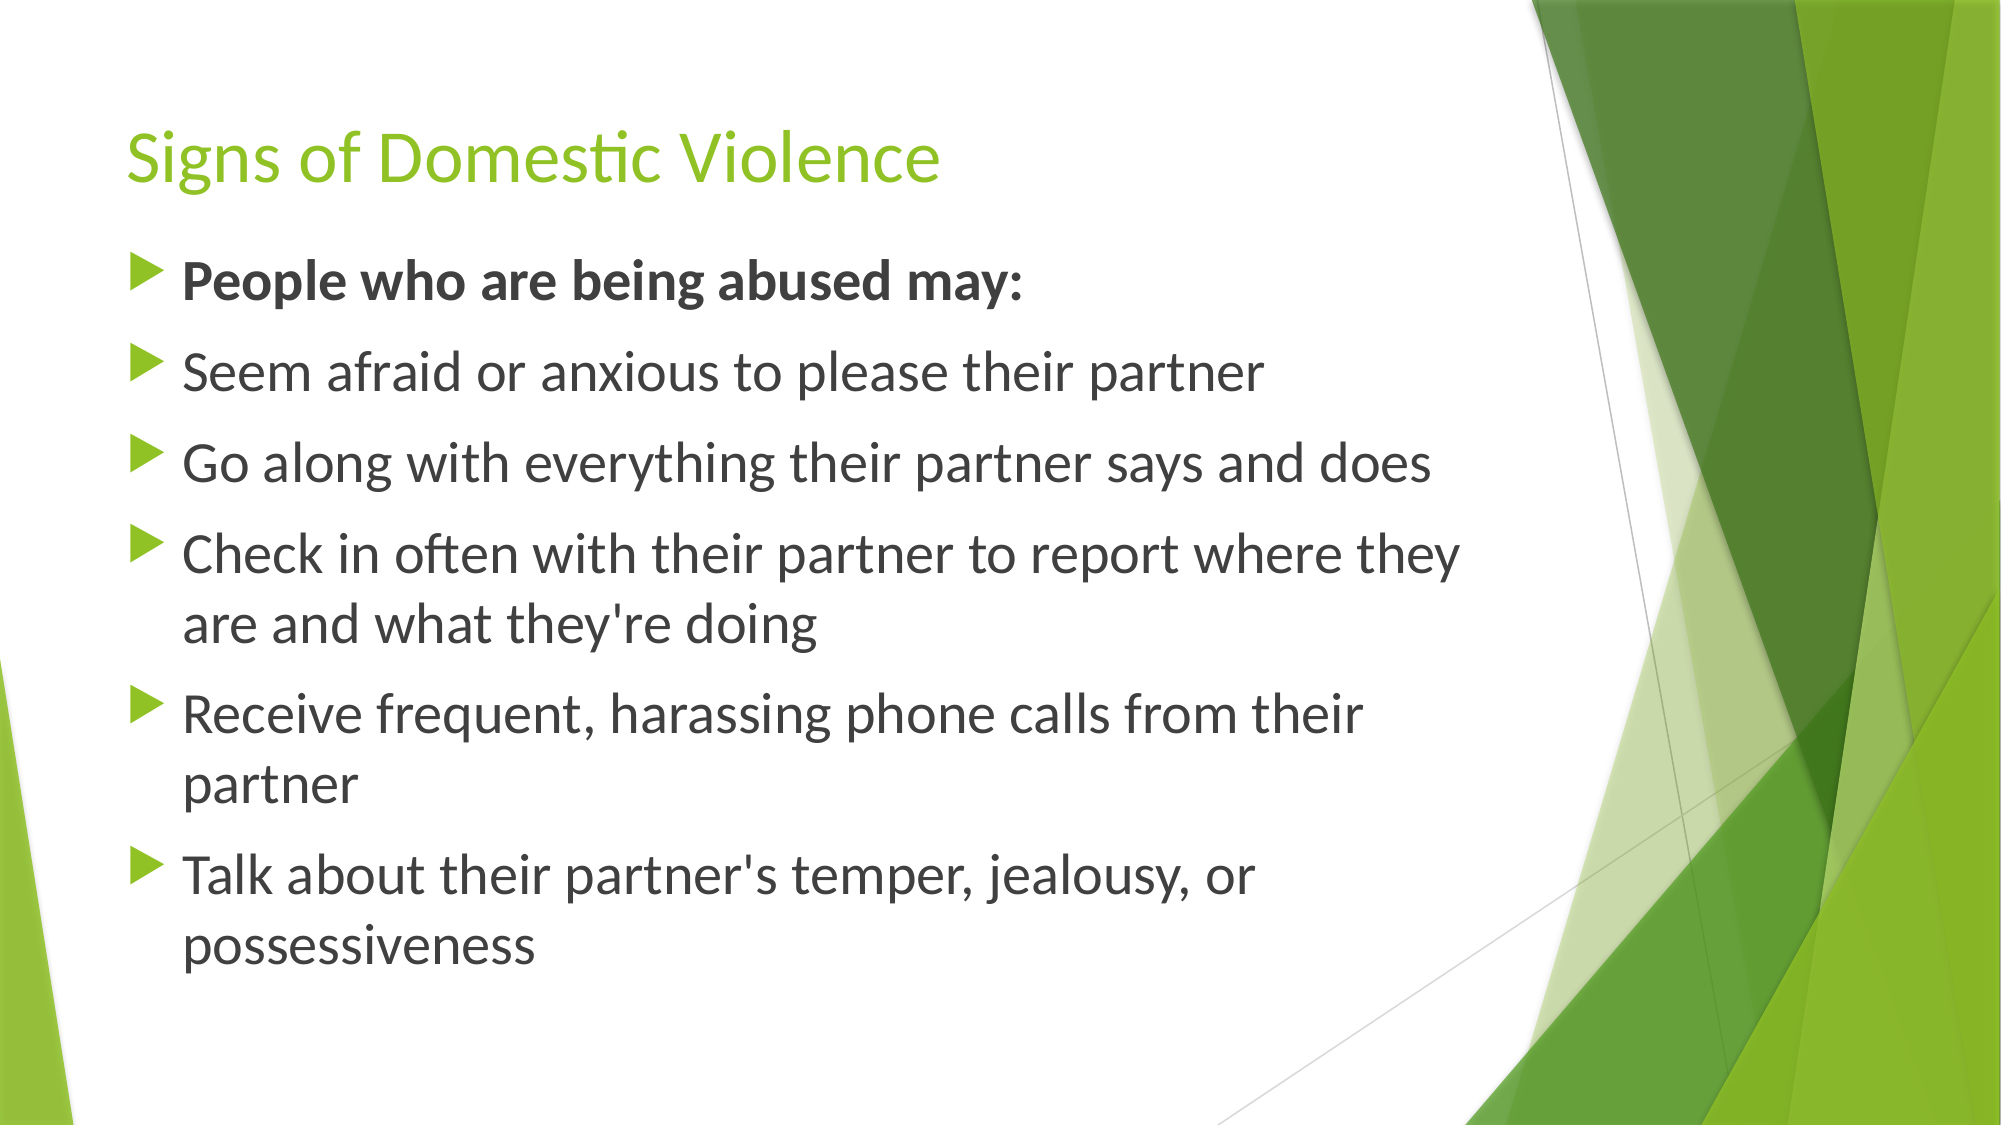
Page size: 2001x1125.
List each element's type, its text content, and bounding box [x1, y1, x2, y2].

title Signs of Domestic Violence [111, 99, 1522, 234]
list People who are being abused may: Seem afraid or anxious to please their partner Go along with everything their partner says and does Check in often with their partner to report where they are and what they're doing Receive frequent, harassing phone calls from their partner Talk about their partner's temper, jealousy, or possessiveness [111, 234, 1522, 992]
